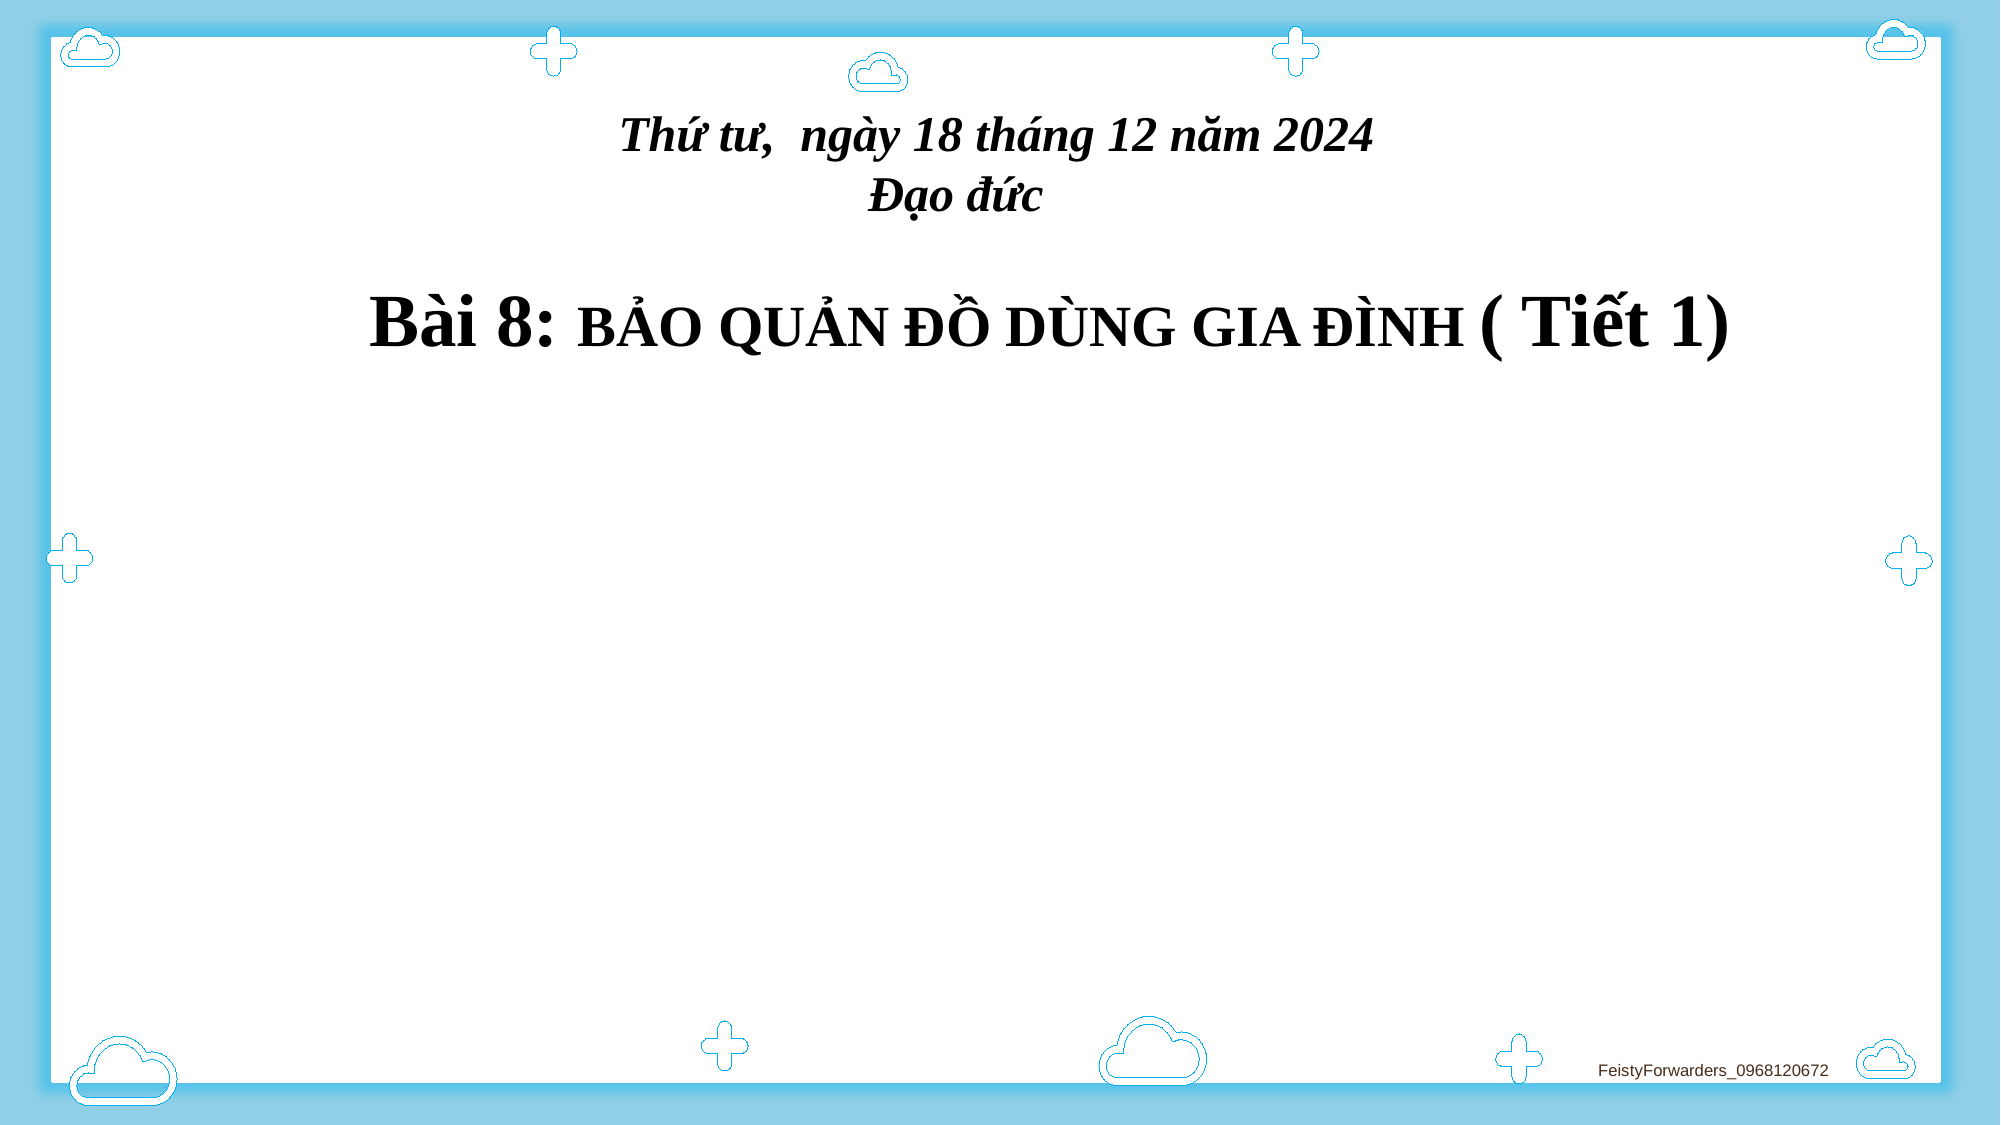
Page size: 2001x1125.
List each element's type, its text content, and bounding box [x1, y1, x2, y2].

text_box Thứ tư, ngày 18 tháng 12 năm 2024 Đạo đức [603, 93, 1656, 229]
text_box Bài 8: BẢO QUẢN ĐỒ DÙNG GIA ĐÌNH ( Tiết 1) [245, 264, 1855, 369]
